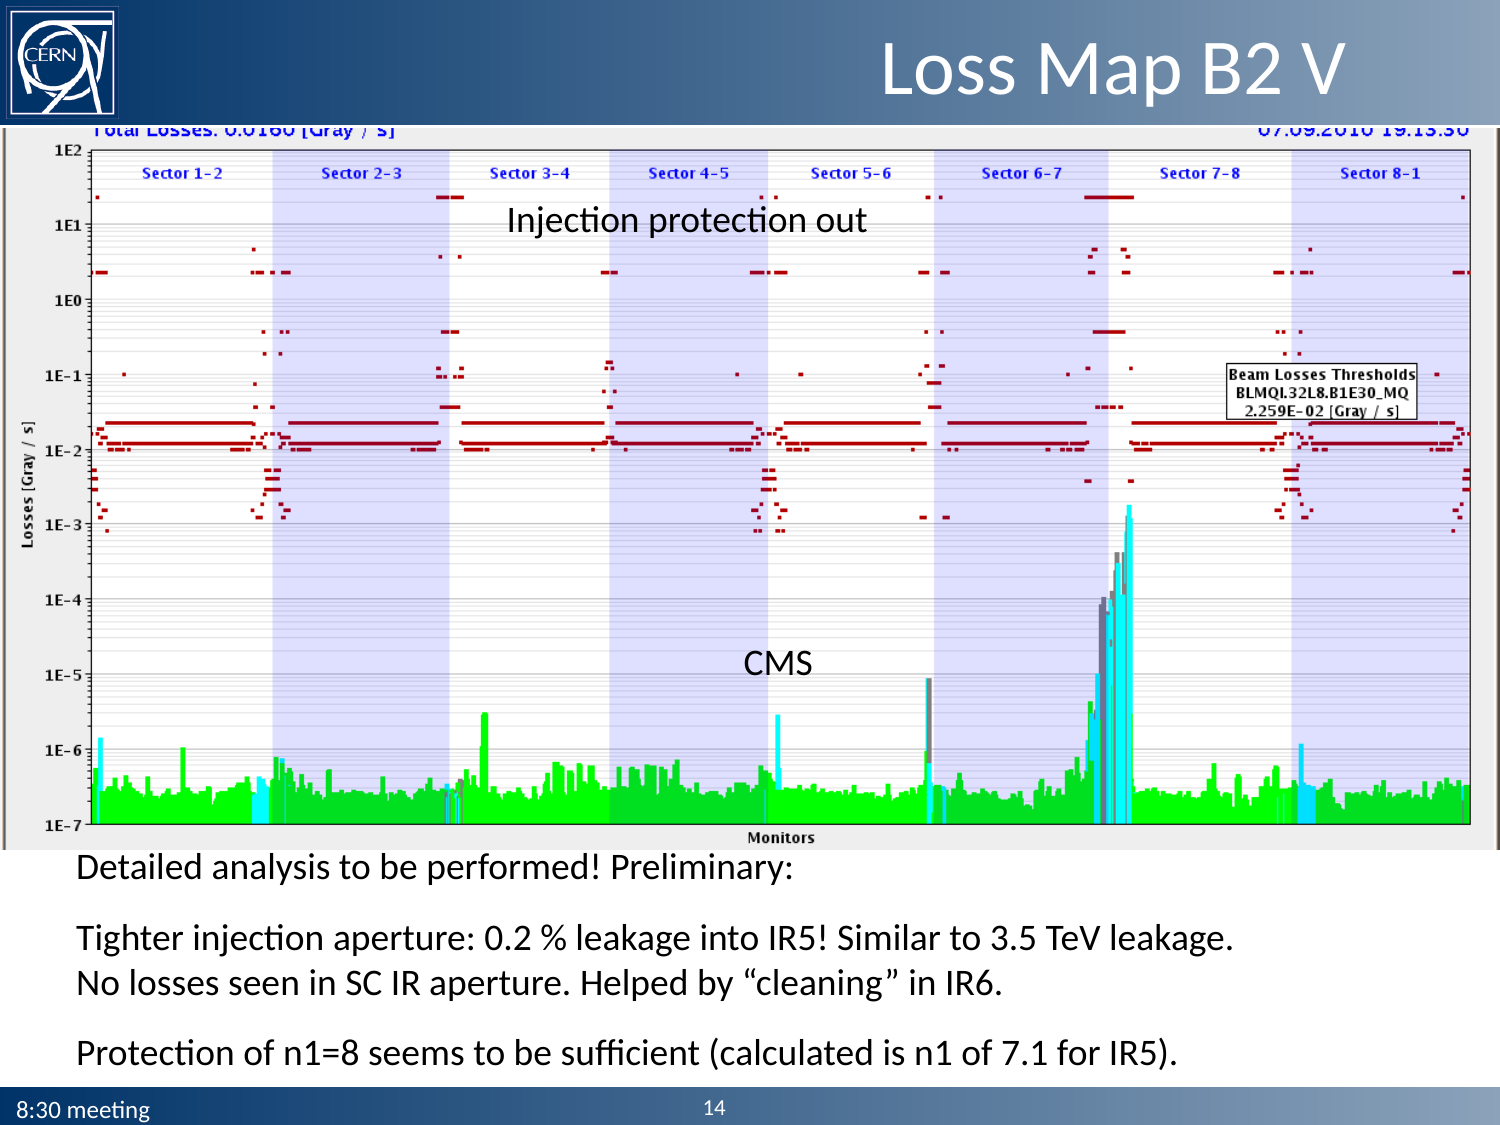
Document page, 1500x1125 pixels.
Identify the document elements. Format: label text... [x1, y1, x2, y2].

picture [0, 127, 1500, 850]
title Loss Map B2 V [124, 0, 1363, 126]
footer 8:30 meeting [0, 1093, 597, 1125]
slide_number 14 [687, 1089, 876, 1125]
text_box Detailed analysis to be performed! Preliminary: Tighter injection aperture: 0.2 % leakage into IR5! Similar to 3.5 TeV leakage. No losses seen in SC IR aperture. Helped by “cleaning” in IR6. Protection of n1=8 seems to be sufficient (calculated is n1 of 7.1 for IR5). [61, 858, 1259, 1080]
picture [6, 6, 119, 119]
